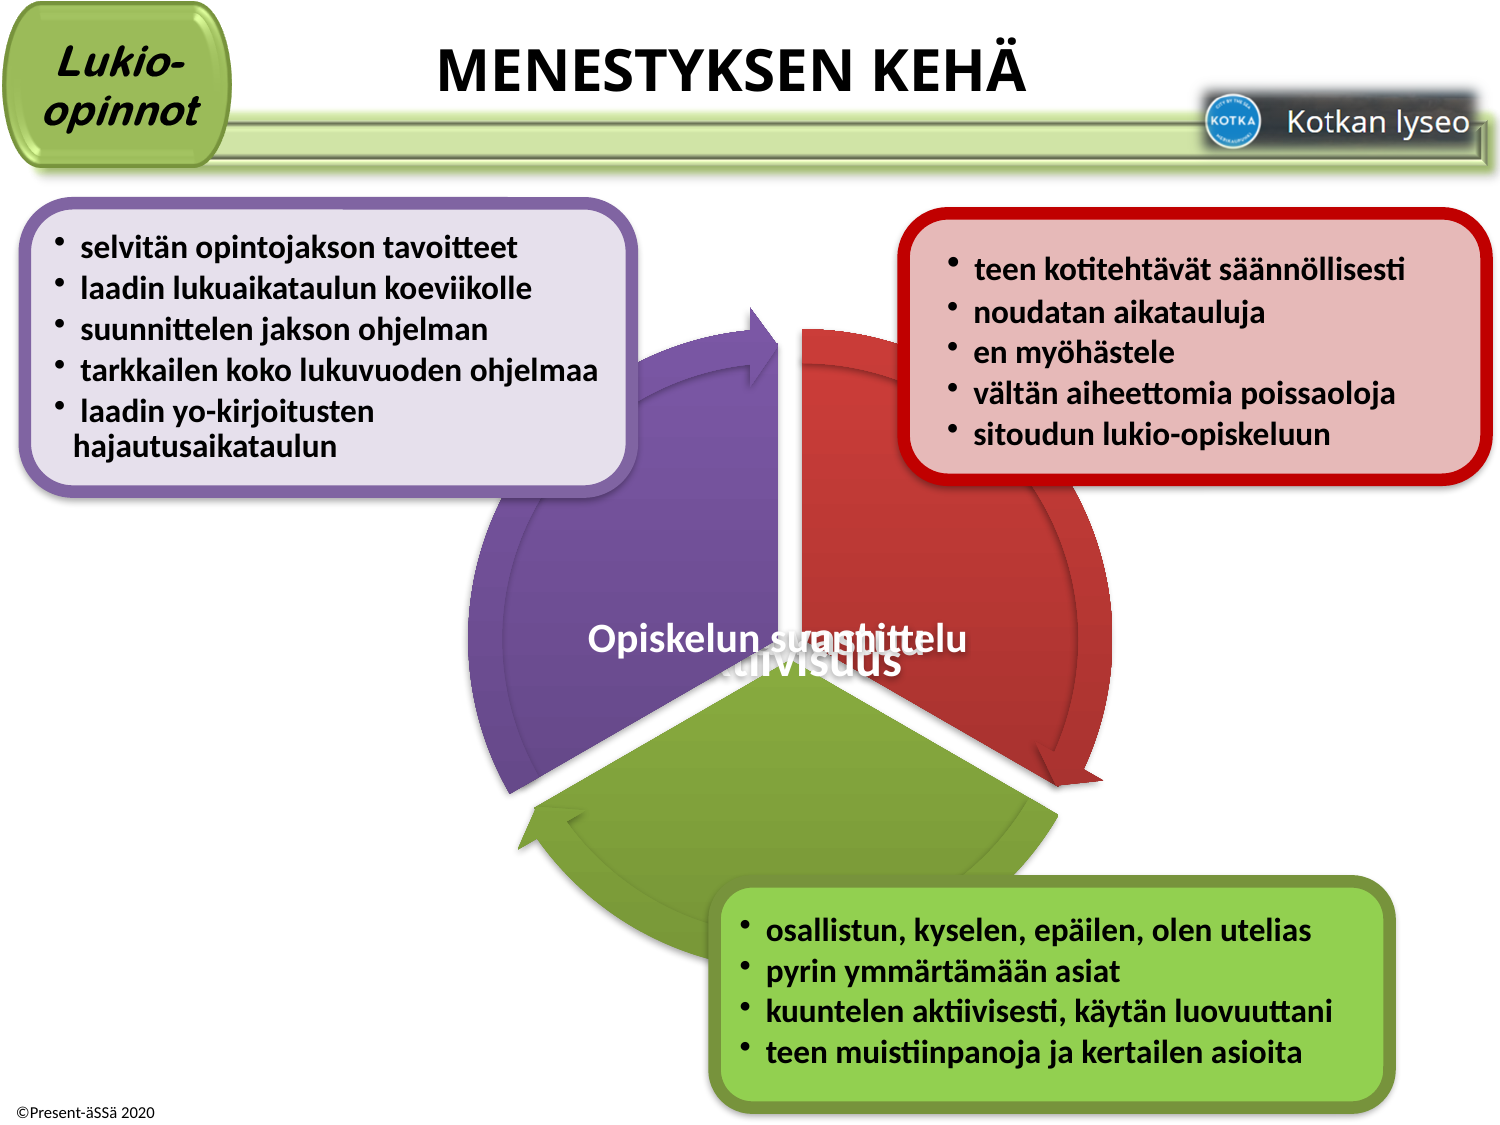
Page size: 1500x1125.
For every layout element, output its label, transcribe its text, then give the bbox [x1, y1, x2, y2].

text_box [359, 297, 1225, 1002]
picture [0, 0, 1500, 197]
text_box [903, 213, 1500, 481]
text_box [714, 881, 1400, 1108]
text_box selvitän opintojakson tavoitteet laadin lukuaikataulun koeviikolle suunnittelen jakson ohjelman tarkkailen koko lukuvuoden ohjelmaa laadin yo-kirjoitusten hajautusaikataulun [24, 203, 632, 492]
title MENESTYKSEN KEHÄ [205, 25, 1257, 145]
